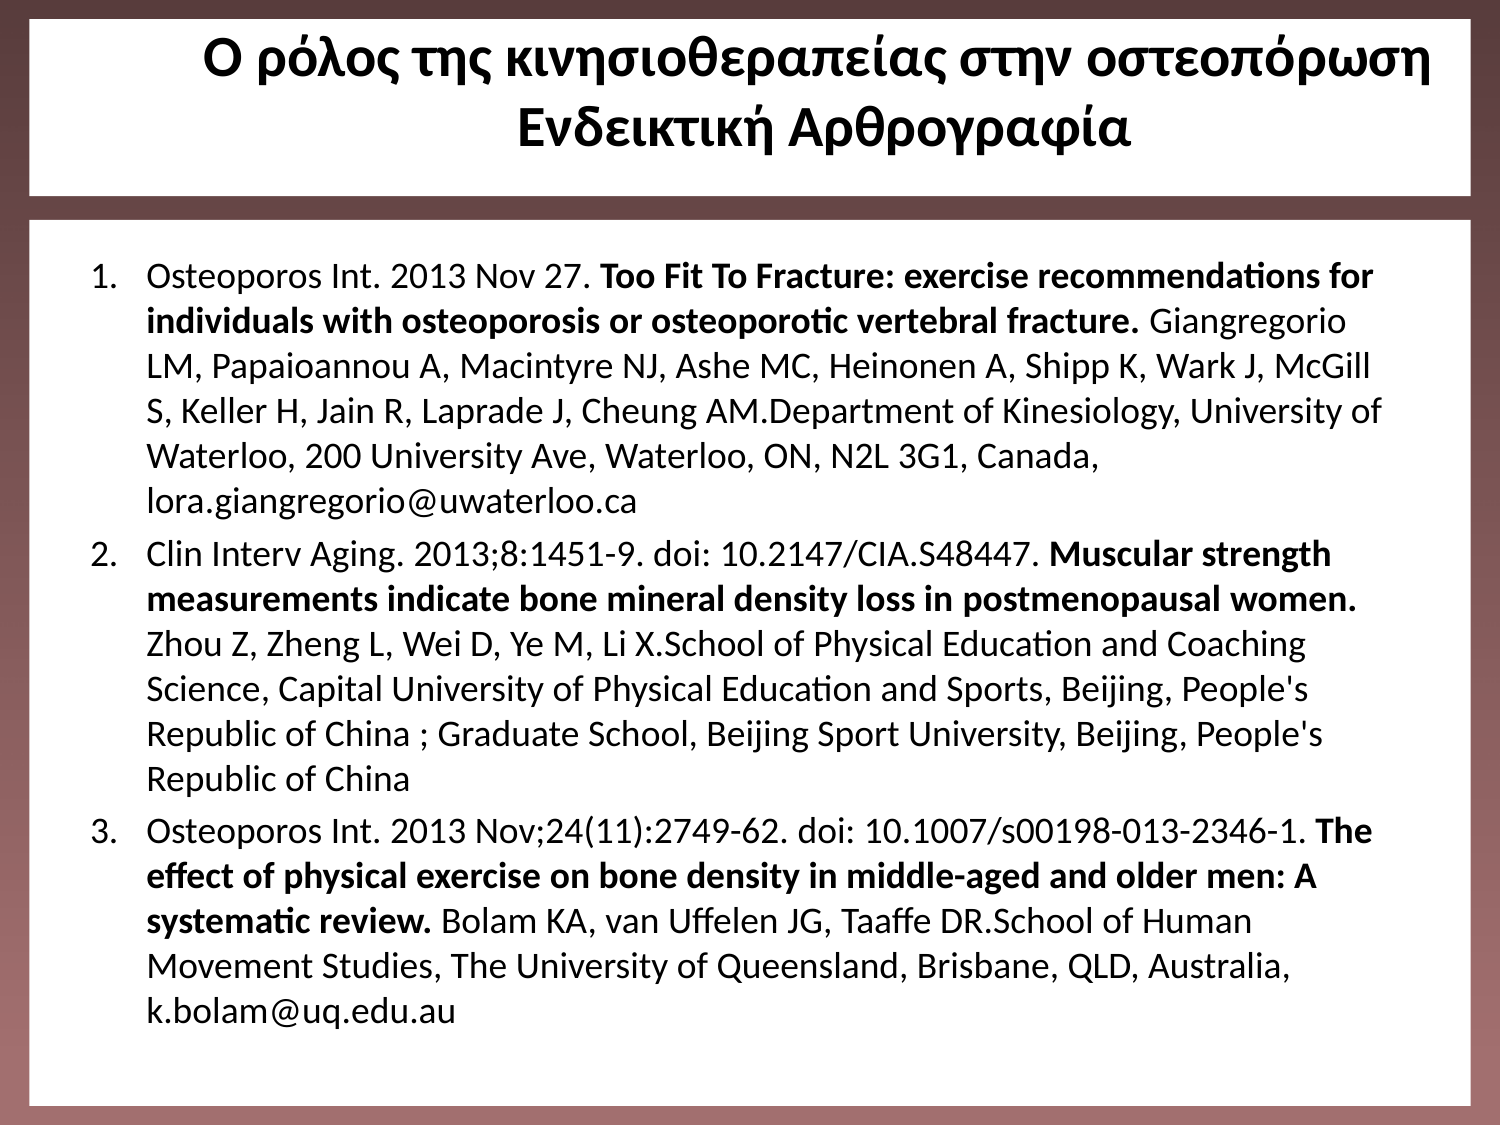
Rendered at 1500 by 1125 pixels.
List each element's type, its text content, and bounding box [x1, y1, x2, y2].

title O ρόλος της κινησιοθεραπείας στην οστεοπόρωση Ενδεικτική Αρθρογραφία [150, 0, 1500, 178]
list Osteoporos Int. 2013 Nov 27. Too Fit To Fracture: exercise recommendations for individuals with osteoporosis or osteoporotic vertebral fracture. Giangregorio LM, Papaioannou A, Macintyre NJ, Ashe MC, Heinonen A, Shipp K, Wark J, McGill S, Keller H, Jain R, Laprade J, Cheung AM.Department of Kinesiology, University of Waterloo, 200 University Ave, Waterloo, ON, N2L 3G1, Canada, lora.giangregorio@uwaterloo.ca Clin Interv Aging. 2013;8:1451-9. doi: 10.2147/CIA.S48447. Muscular strength measurements indicate bone mineral density loss in postmenopausal women. Zhou Z, Zheng L, Wei D, Ye M, Li X.School of Physical Education and Coaching Science, Capital University of Physical Education and Sports, Beijing, People's Republic of China ; Graduate School, Beijing Sport University, Beijing, People's Republic of China Osteoporos Int. 2013 Nov;24(11):2749-62. doi: 10.1007/s00198-013-2346-1. The effect of physical exercise on bone density in middle-aged and older men: A systematic review. Bolam KA, van Uffelen JG, Taaffe DR.School of Human Movement Studies, The University of Queensland, Brisbane, QLD, Australia, k.bolam@uq.edu.au [75, 243, 1425, 1024]
